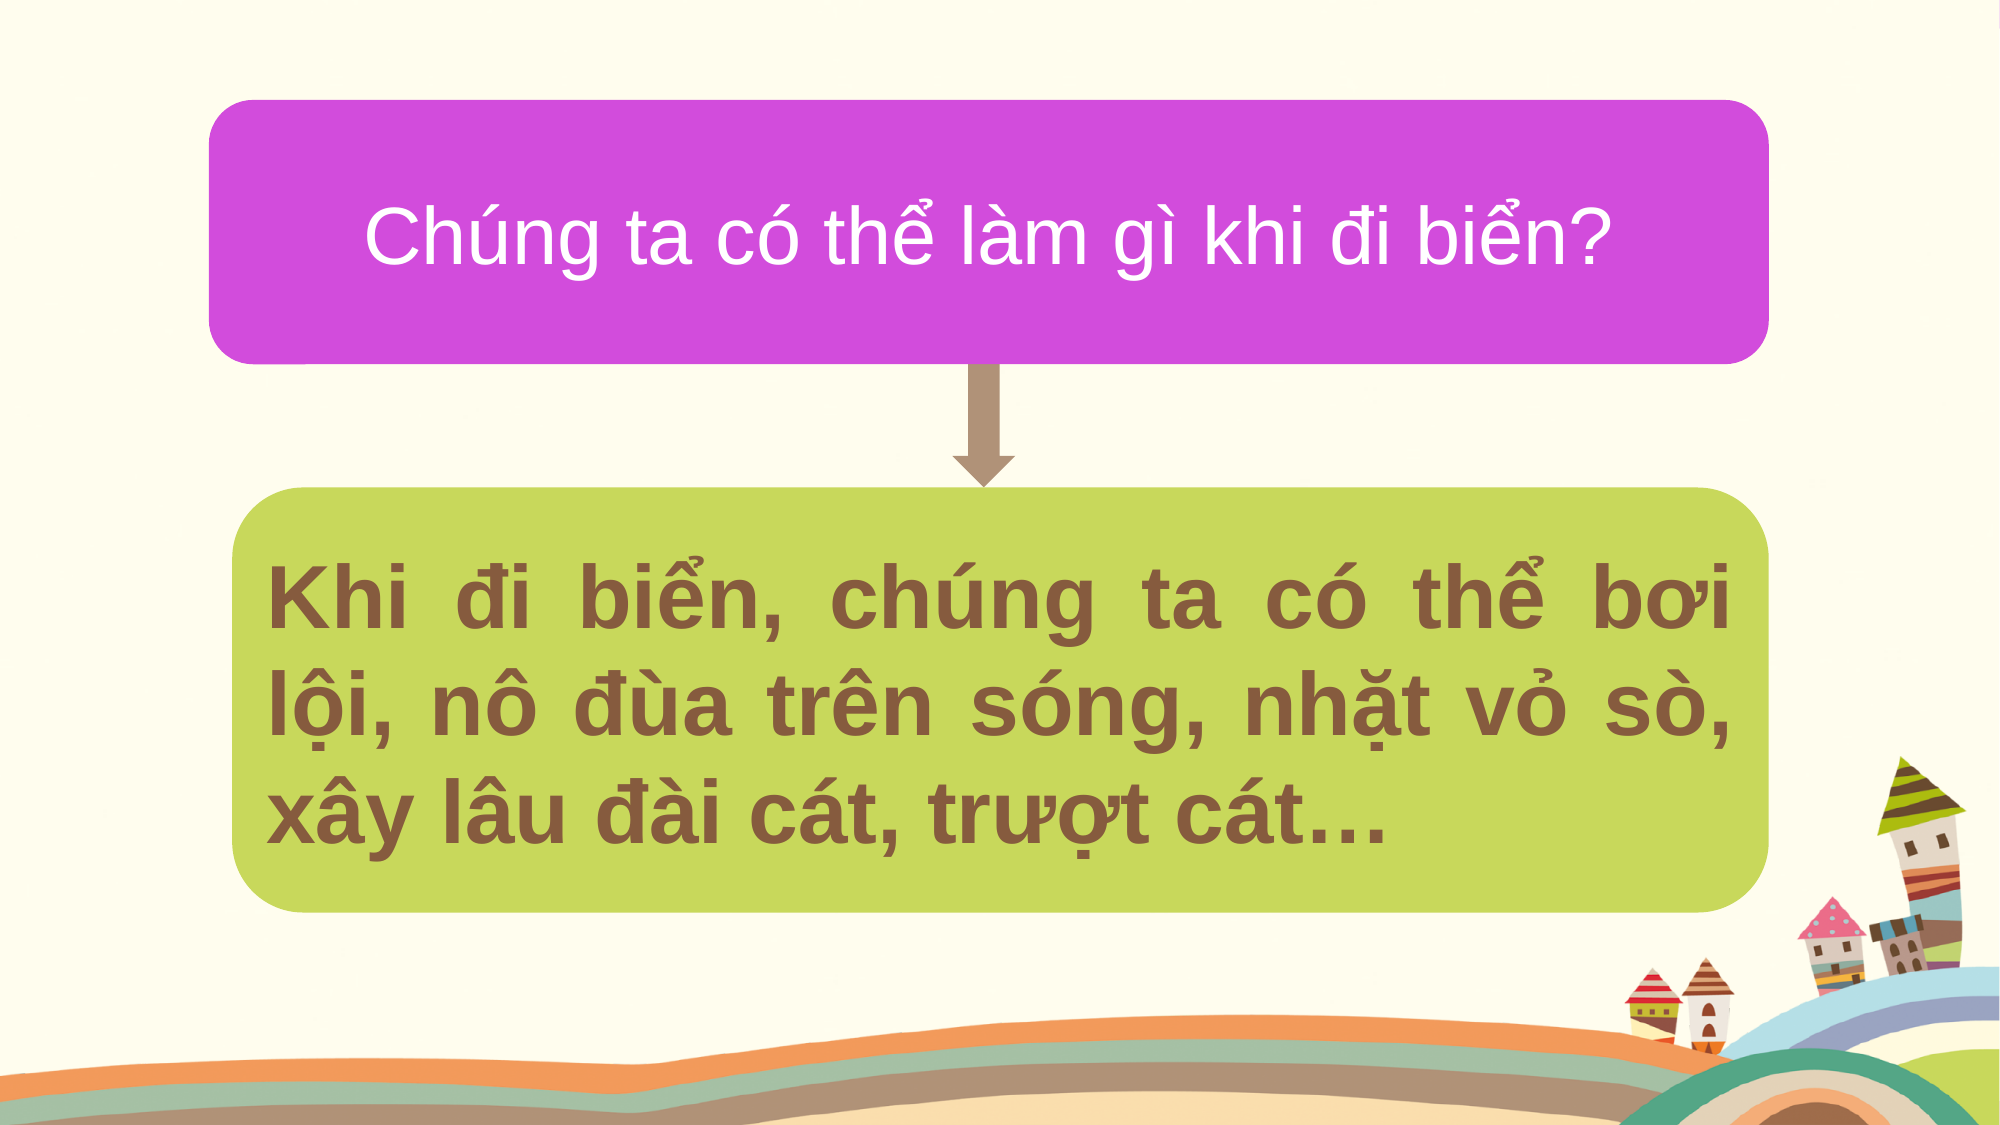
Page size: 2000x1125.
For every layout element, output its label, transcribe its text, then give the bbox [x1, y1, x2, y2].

picture [0, 0, 2000, 1125]
text_box [950, 367, 1018, 485]
text_box Chúng ta có thể làm gì khi đi biển? [206, 97, 1771, 367]
text_box Khi đi biển, chúng ta có thể bơi lội, nô đùa trên sóng, nhặt vỏ sò, xây lâu đài cát, trượt cát… [230, 485, 1771, 915]
